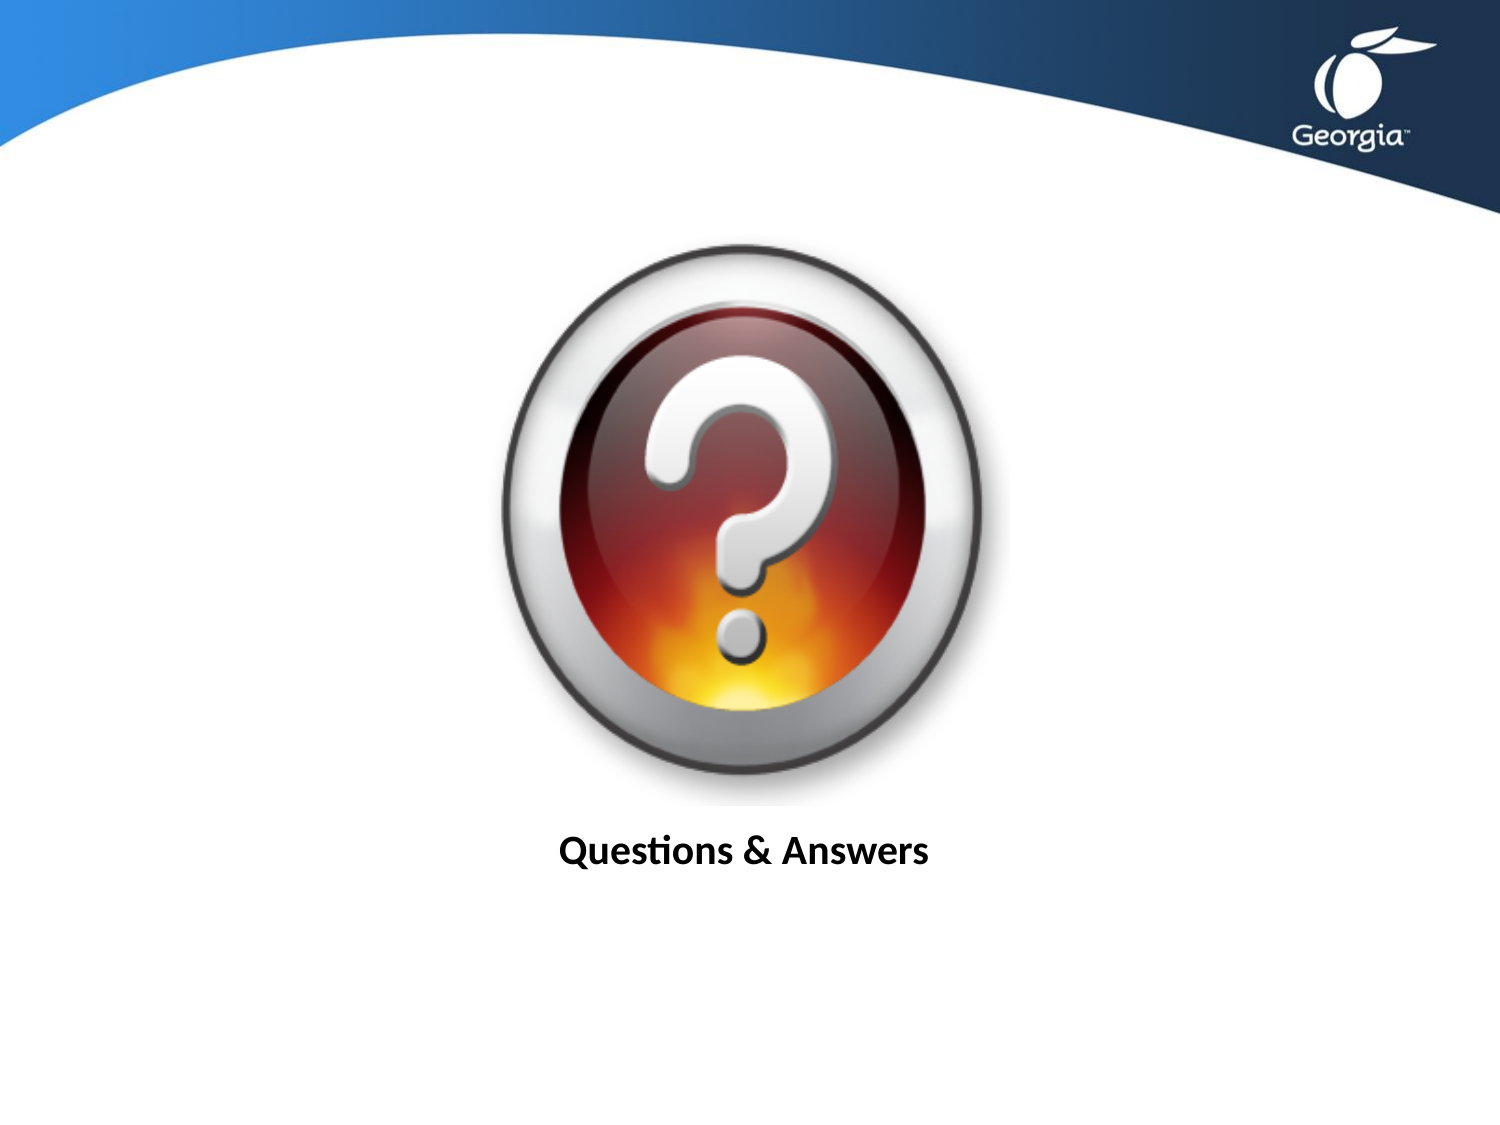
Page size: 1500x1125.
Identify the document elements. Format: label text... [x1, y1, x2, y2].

picture [0, 0, 1500, 1125]
title Questions & Answers [294, 787, 1194, 881]
